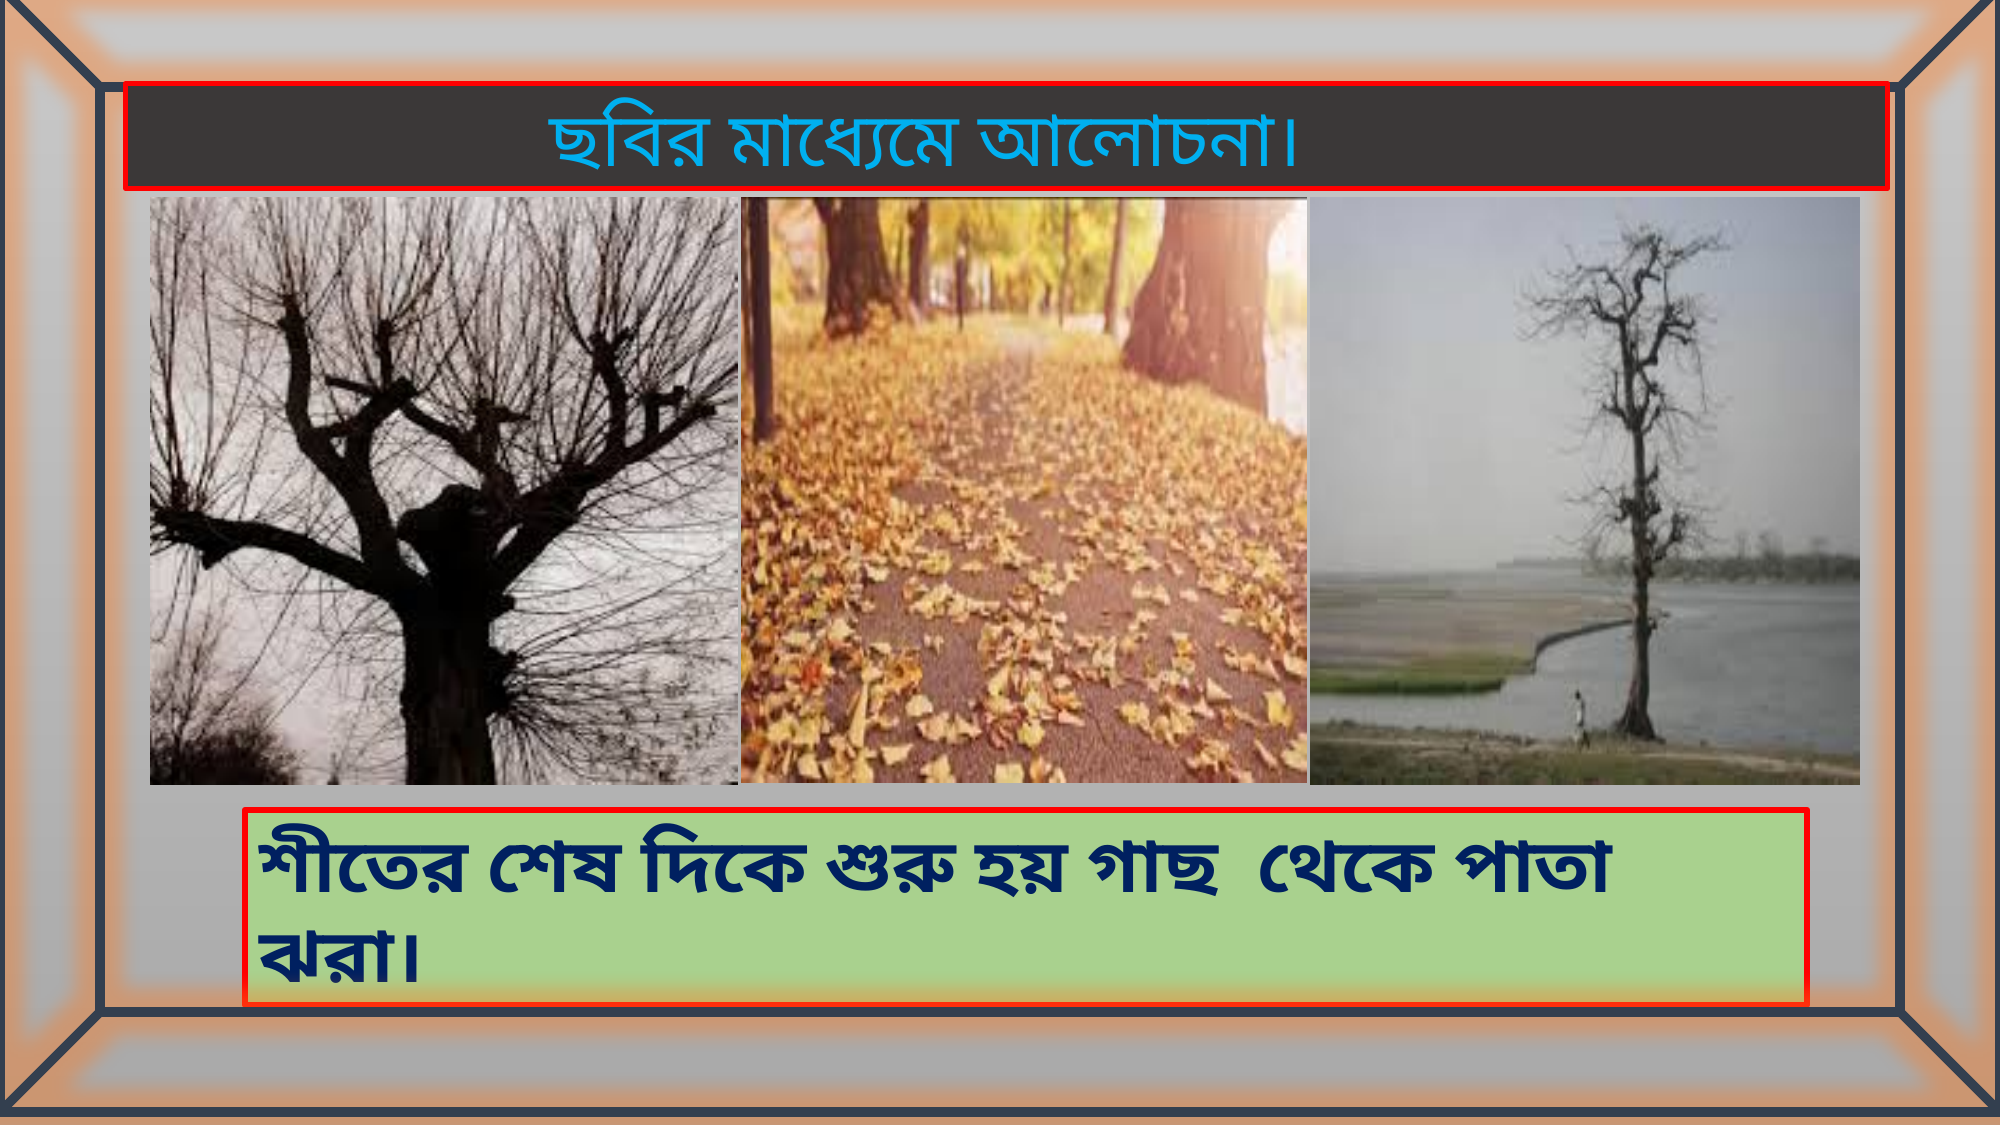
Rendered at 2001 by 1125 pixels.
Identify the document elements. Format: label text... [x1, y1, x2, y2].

picture [150, 197, 738, 785]
picture [1310, 197, 1860, 785]
picture [740, 197, 1307, 783]
text_box [0, 0, 2000, 1113]
text_box ছবির মাধ্যেমে আলোচনা। [125, 83, 1888, 189]
